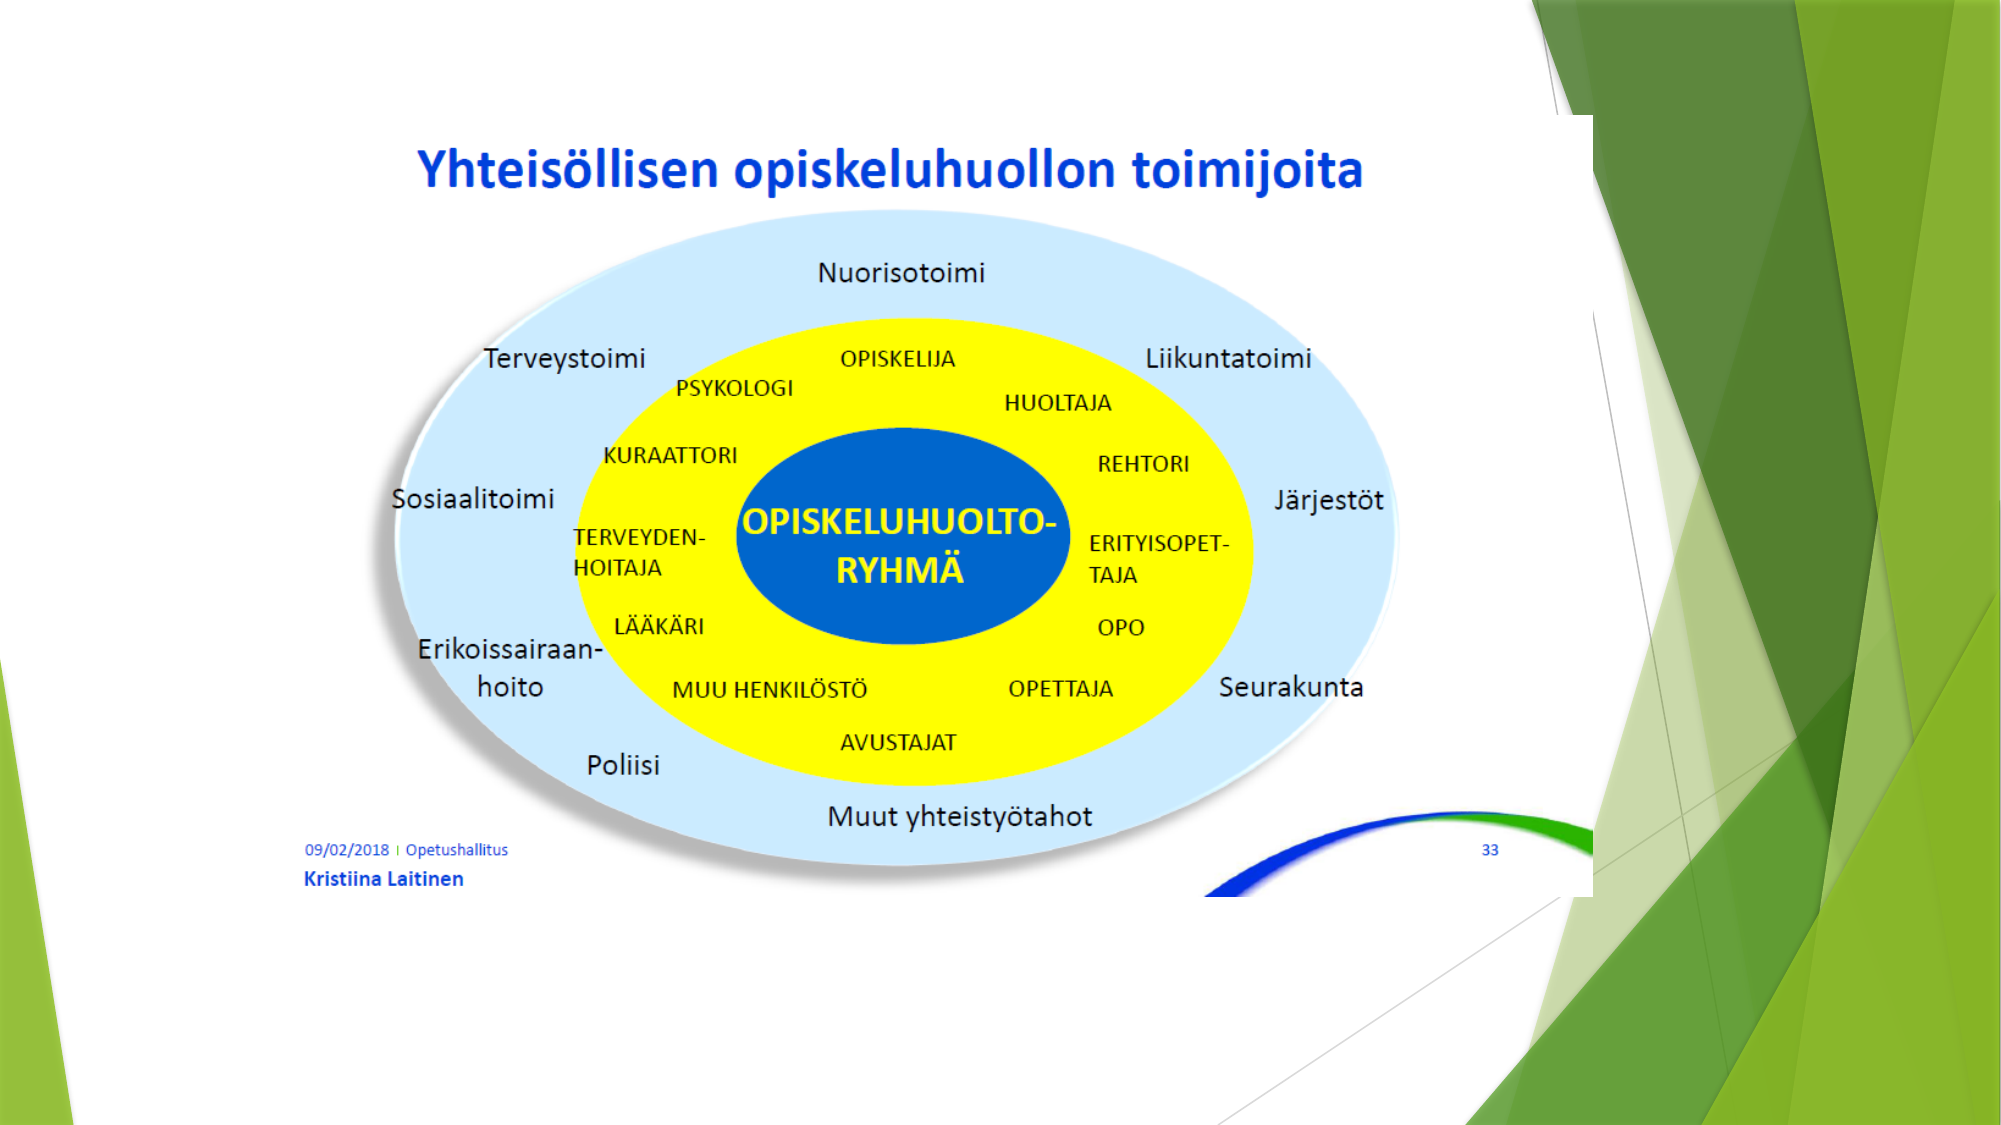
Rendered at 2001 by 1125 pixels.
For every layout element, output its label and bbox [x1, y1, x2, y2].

list [202, 114, 1594, 898]
